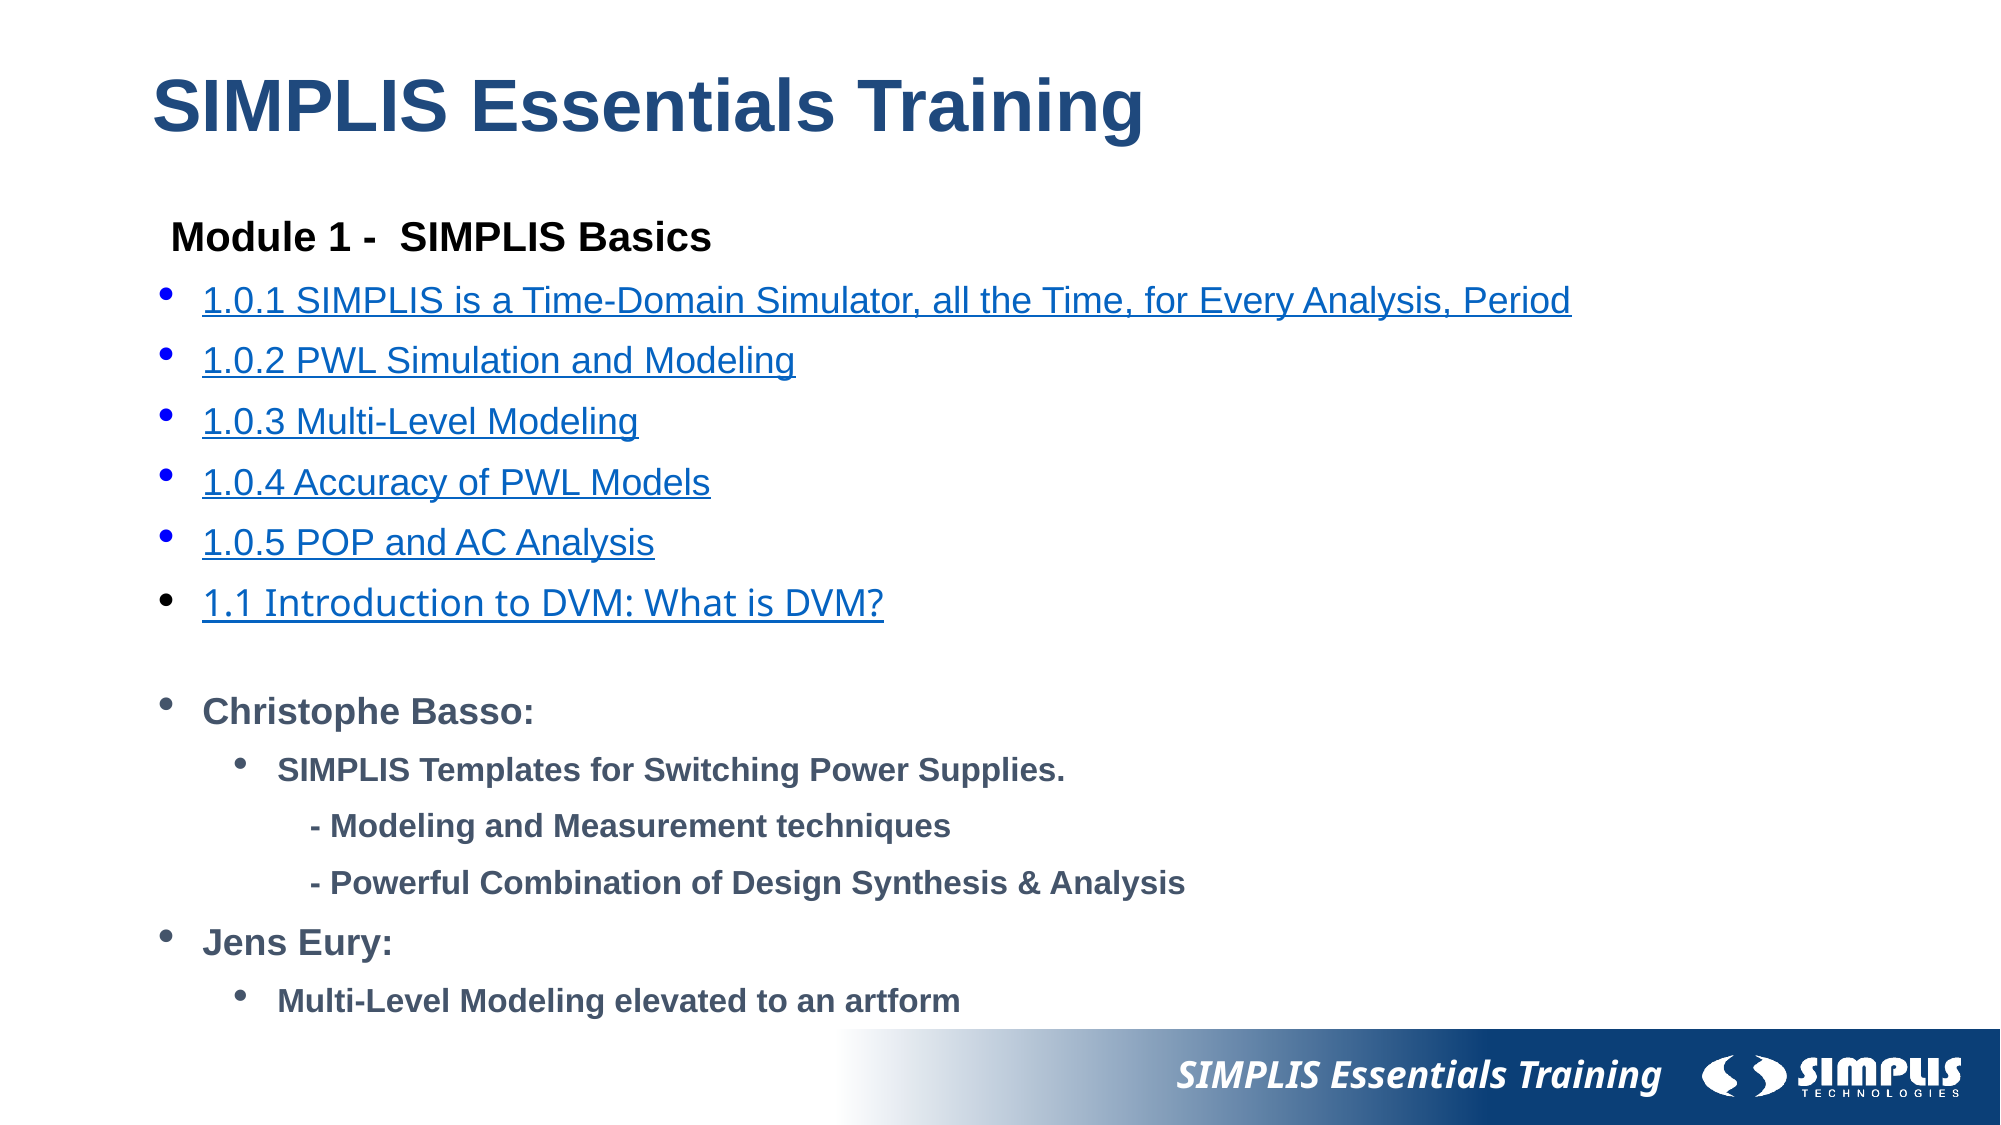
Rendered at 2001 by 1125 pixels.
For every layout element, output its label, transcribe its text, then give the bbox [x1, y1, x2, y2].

title SIMPLIS Essentials Training [137, 59, 1863, 156]
text_box Module 1 - SIMPLIS Basics 1.0.1 SIMPLIS is a Time-Domain Simulator, all the Time, for Every Analysis, Period 1.0.2 PWL Simulation and Modeling 1.0.3 Multi-Level Modeling 1.0.4 Accuracy of PWL Models 1.0.5 POP and AC Analysis 1.1 Introduction to DVM: What is DVM? Christophe Basso: SIMPLIS Templates for Switching Power Supplies. - Modeling and Measurement techniques - Powerful Combination of Design Synthesis & Analysis Jens Eury: Multi-Level Modeling elevated to an artform [145, 199, 1587, 1027]
text_box SIMPLIS Essentials Training [1161, 1043, 1679, 1104]
picture [720, 1029, 2000, 1125]
